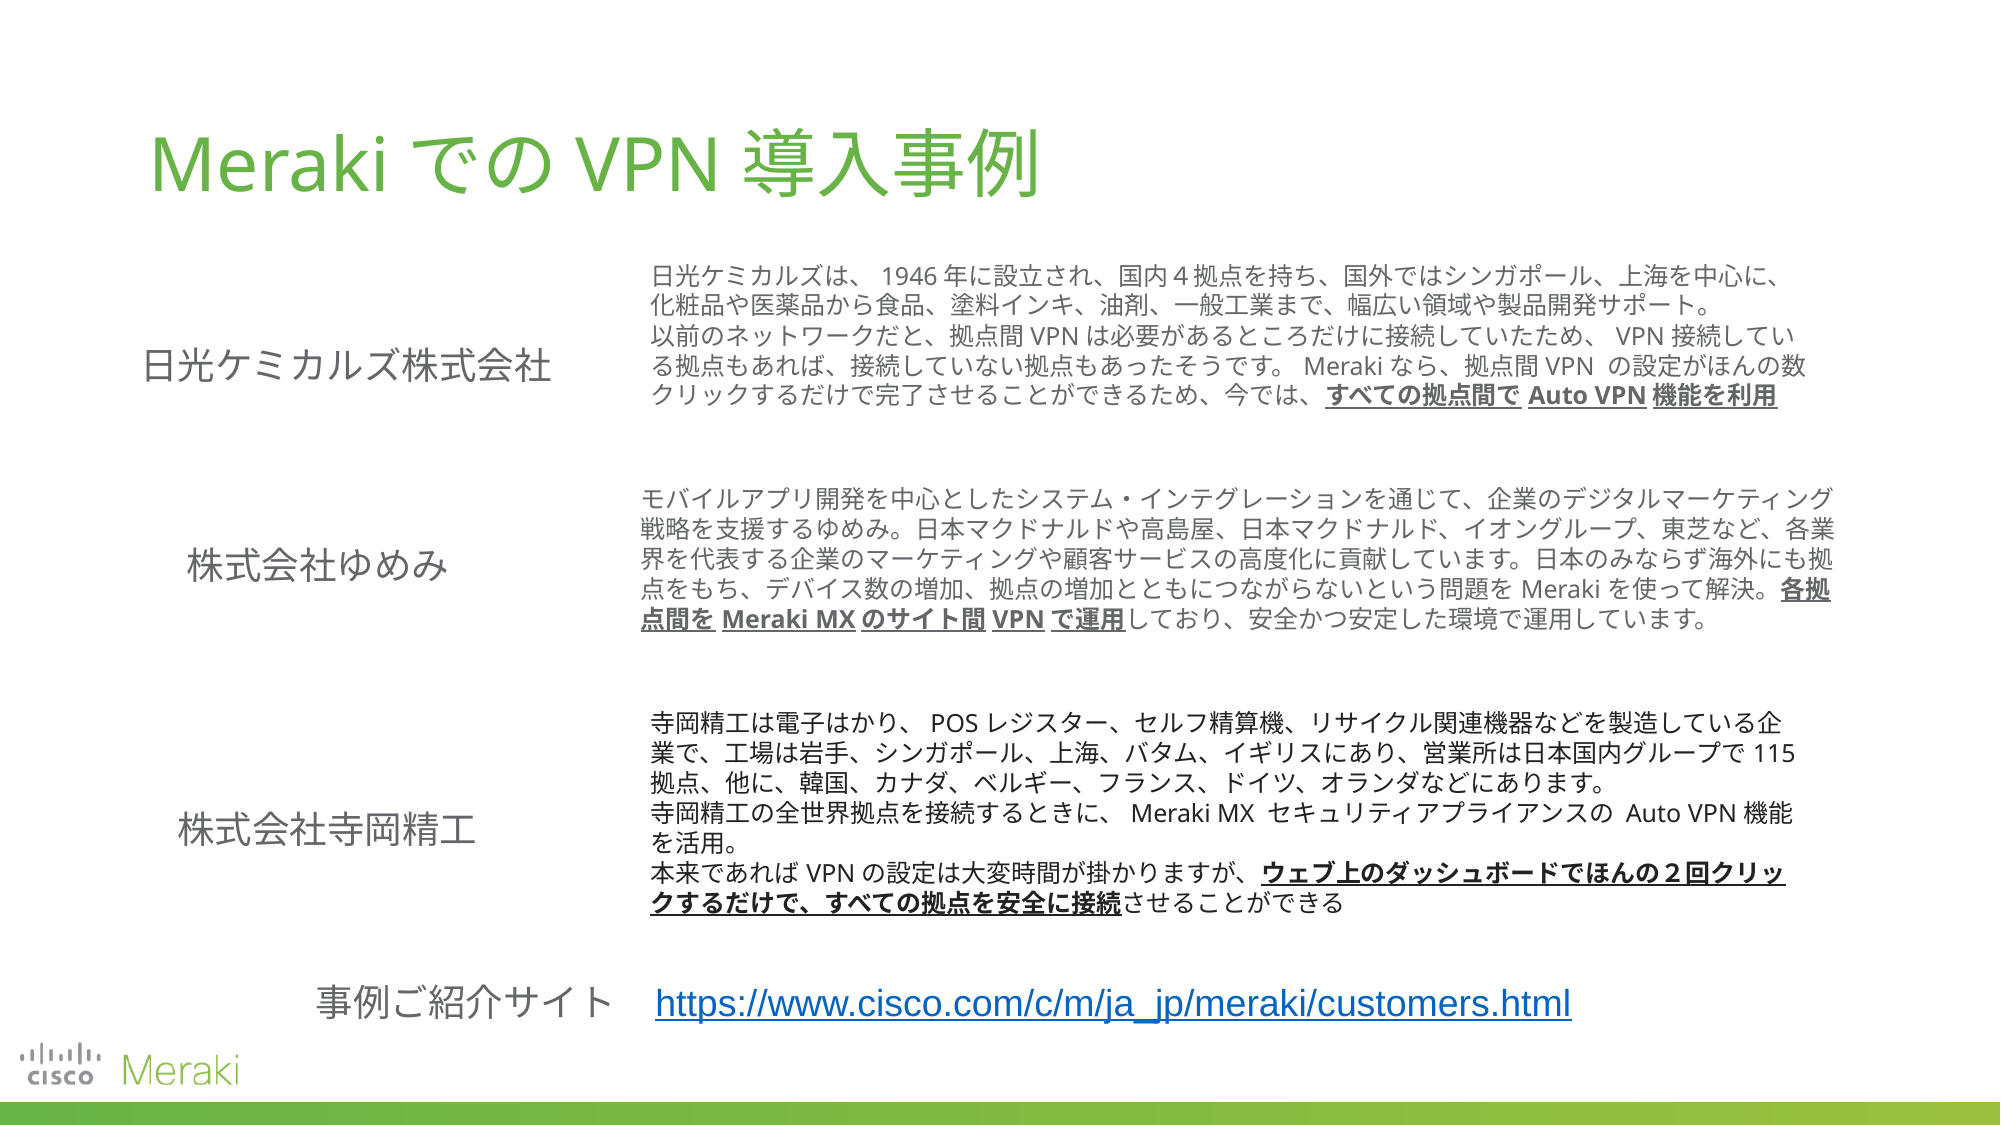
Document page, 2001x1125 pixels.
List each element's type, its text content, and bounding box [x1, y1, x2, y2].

picture [20, 1042, 238, 1085]
text_box 事例ご紹介サイト [300, 971, 631, 1032]
text_box 株式会社寺岡精工 [162, 798, 492, 859]
text_box モバイルアプリ開発を中心としたシステム・インテグレーションを通じて、企業のデジタルマーケティング戦略を支援するゆめみ。日本マクドナルドや高島屋、日本マクドナルド、イオングループ、東芝など、各業界を代表する企業のマーケティングや顧客サービスの高度化に貢献しています。日本のみならず海外にも拠点をもち、デバイス数の増加、拠点の増加とともにつながらないという問題をMerakiを使って解決。各拠点間をMeraki MXのサイト間VPNで運用しており、安全かつ安定した環境で運用しています。 [625, 476, 1855, 641]
text_box 日光ケミカルズ株式会社 [125, 334, 567, 394]
title MerakiでのVPN導入事例 [137, 121, 1863, 253]
text_box https://www.cisco.com/c/m/ja_jp/meraki/customers.html [640, 971, 1587, 1032]
text_box 寺岡精工は電子はかり、POSレジスター、セルフ精算機、リサイクル関連機器などを製造している企業で、工場は岩手、シンガポール、上海、バタム、イギリスにあり、営業所は日本国内グループで115拠点、他に、韓国、カナダ、ベルギー、フランス、ドイツ、オランダなどにあります。 寺岡精工の全世界拠点を接続するときに、Meraki MX セキュリティアプライアンスの Auto VPN機能を活用。 本来であればVPNの設定は大変時間が掛かりますが、ウェブ上のダッシュボードでほんの２回クリックするだけで、すべての拠点を安全に接続させることができる [635, 700, 1816, 925]
text_box 株式会社ゆめみ [171, 534, 464, 595]
text_box 日光ケミカルズは、1946年に設立され、国内４拠点を持ち、国外ではシンガポール、上海を中心に、化粧品や医薬品から食品、塗料インキ、油剤、一般工業まで、幅広い領域や製品開発サポート。 以前のネットワークだと、拠点間VPNは必要があるところだけに接続していたため、VPN接続している拠点もあれば、接続していない拠点もあったそうです。Merakiなら、拠点間VPN の設定がほんの数クリックするだけで完了させることができるため、今では、すべての拠点間でAuto VPN機能を利用 [635, 252, 1828, 418]
